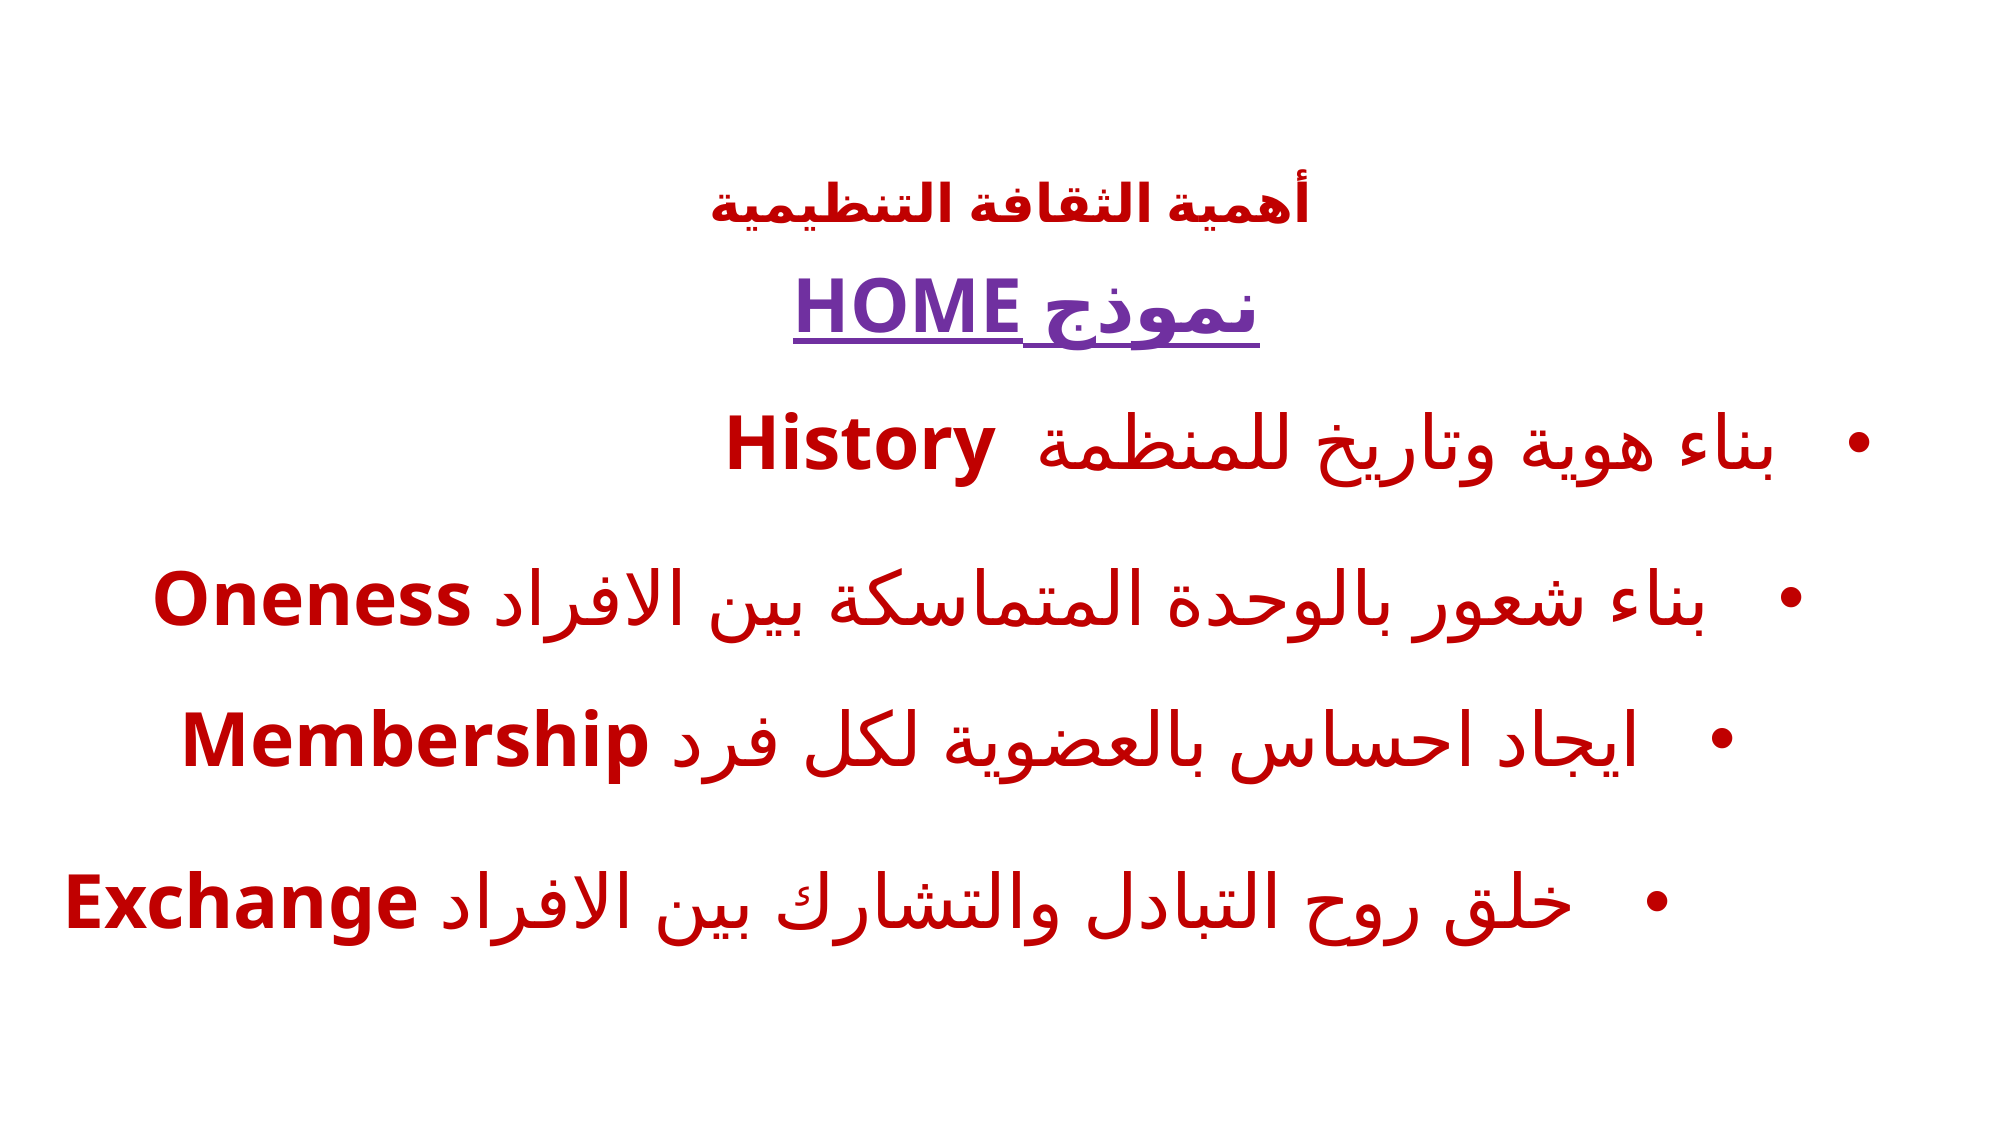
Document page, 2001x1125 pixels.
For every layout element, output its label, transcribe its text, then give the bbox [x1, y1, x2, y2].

text_box بناء شعور بالوحدة المتماسكة بين الافراد Oneness [40, 541, 1820, 649]
text_box خلق روح التبادل والتشارك بين الافراد Exchange [0, 845, 1686, 953]
text_box بناء هوية وتاريخ للمنظمة History [108, 386, 1888, 494]
title أهمية الثقافة التنظيمية [625, 134, 1342, 242]
text_box نموذج HOME [137, 248, 1916, 357]
text_box ايجاد احساس بالعضوية لكل فرد Membership [0, 682, 1751, 791]
